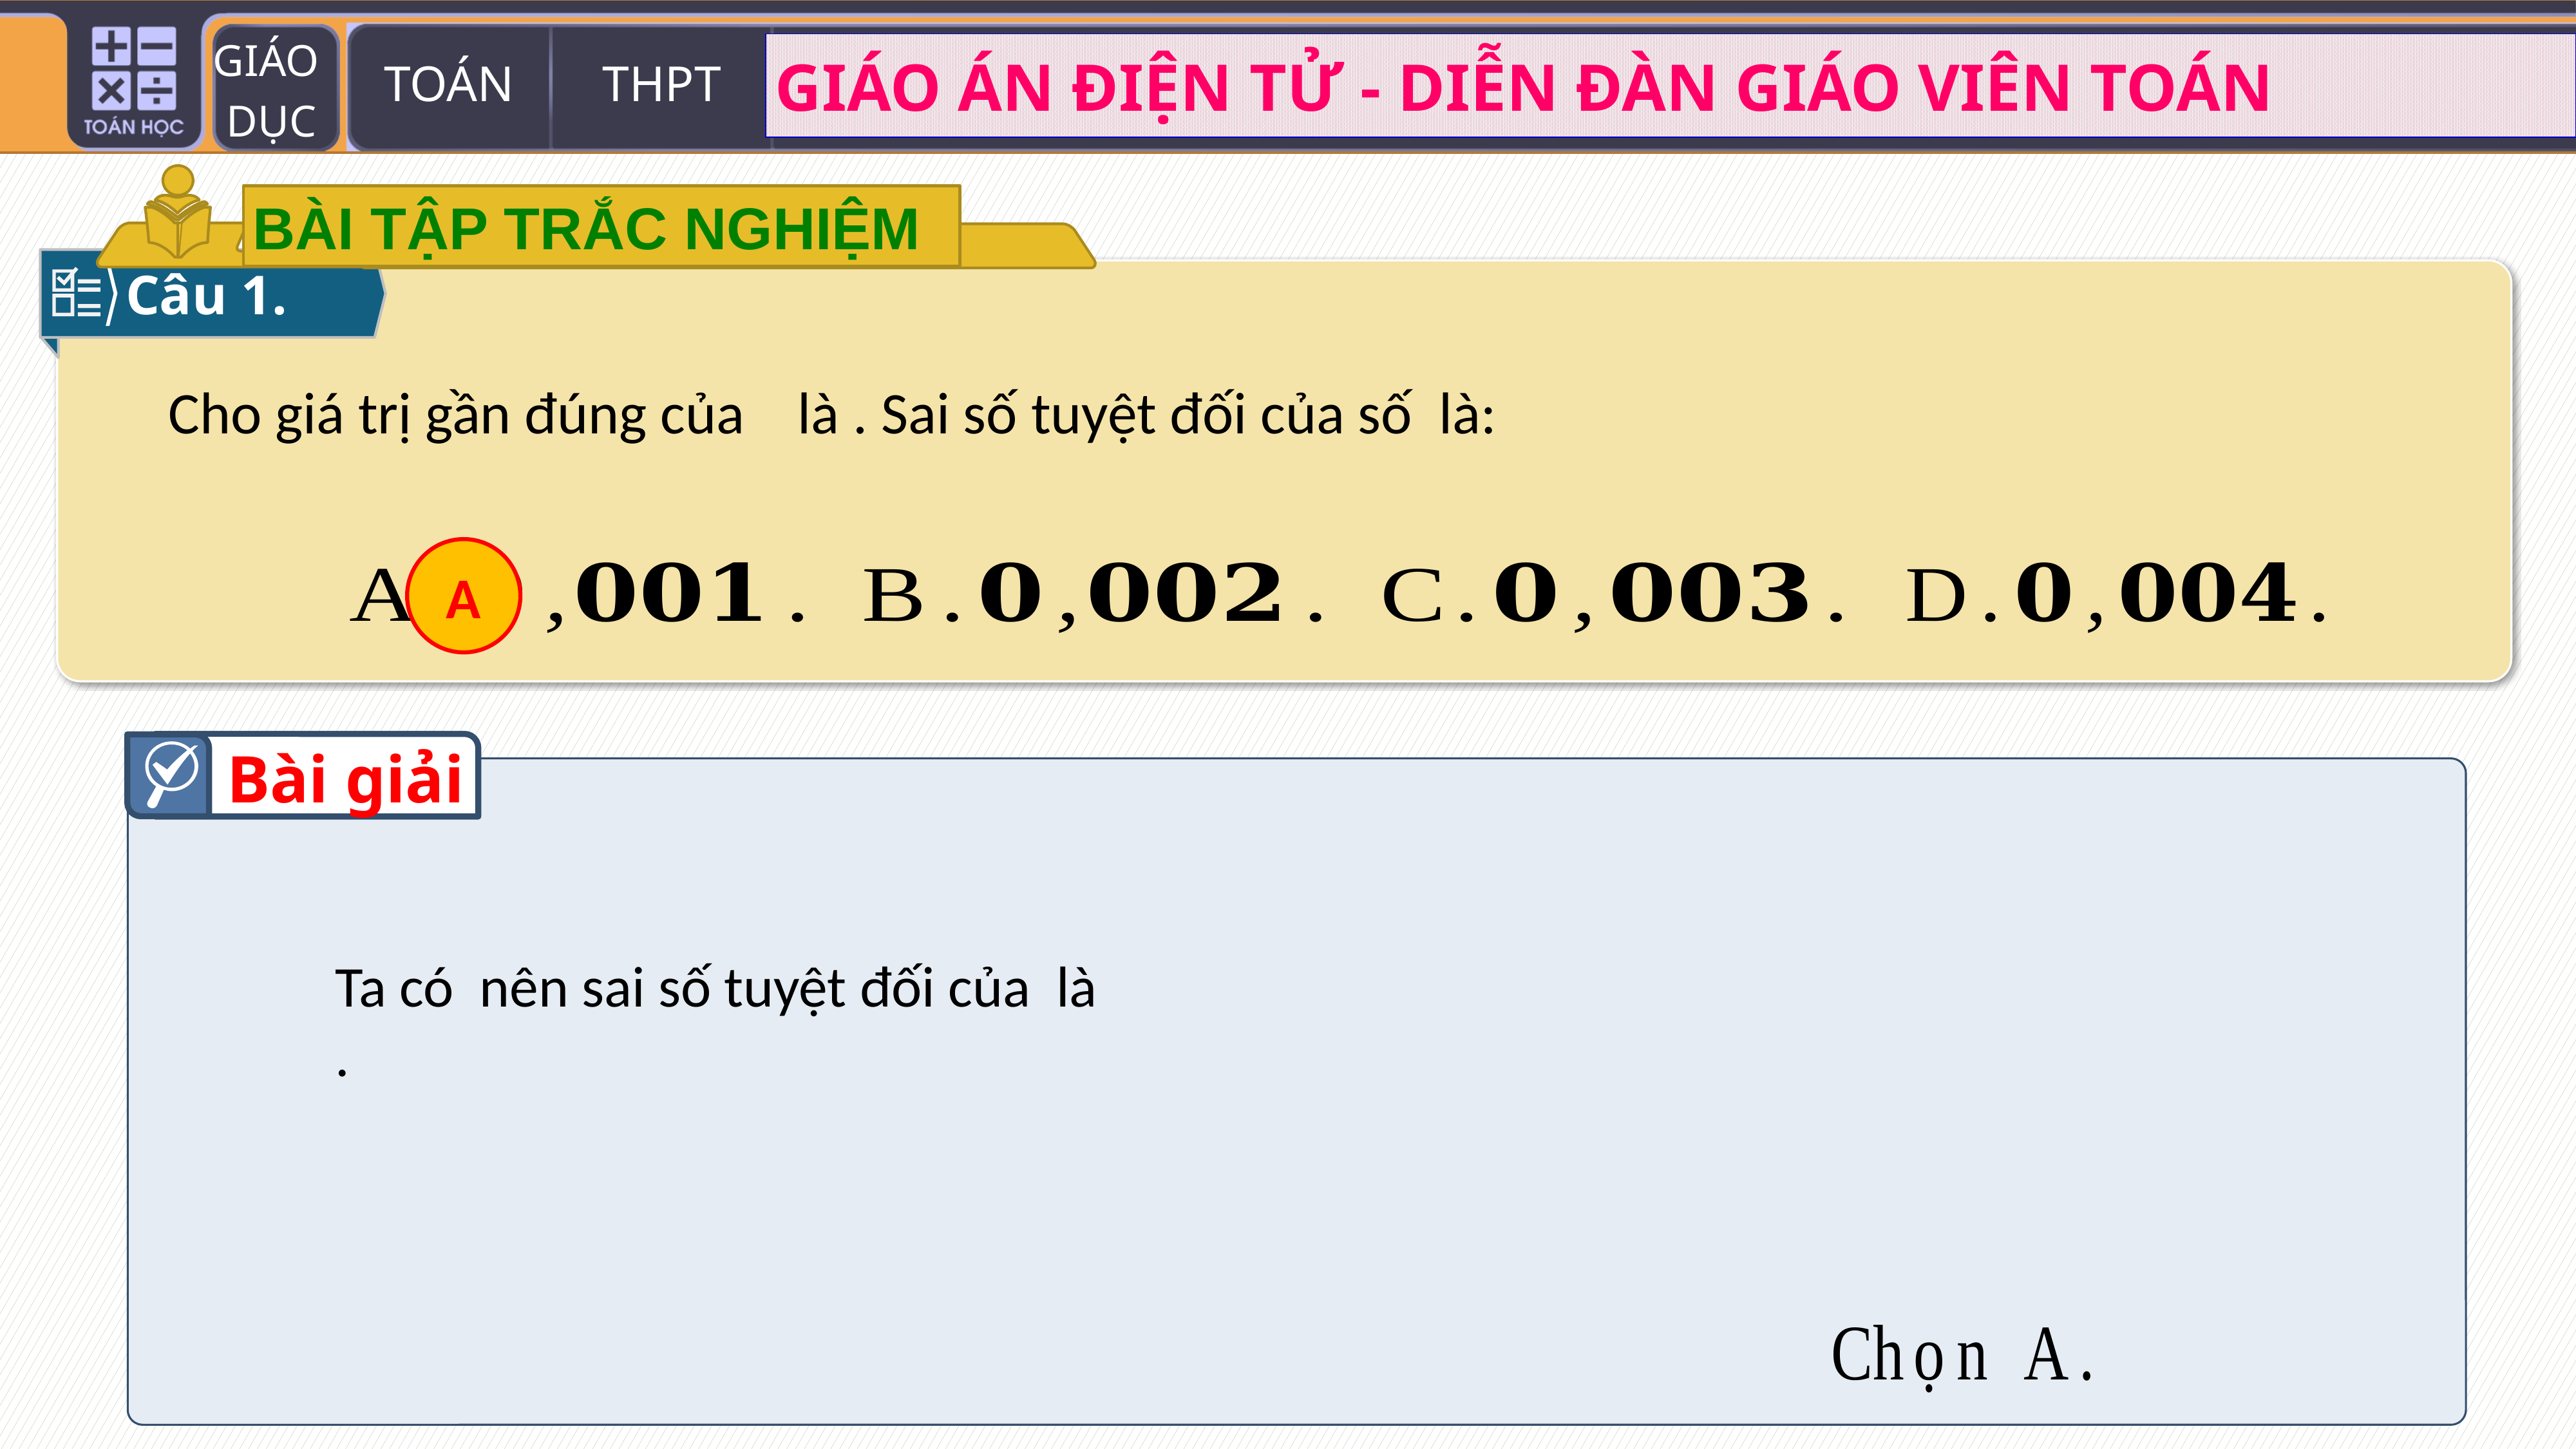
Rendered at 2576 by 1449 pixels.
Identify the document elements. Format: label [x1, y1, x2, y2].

text_box [95, 165, 1097, 269]
text_box [40, 249, 2512, 682]
text_box [127, 733, 2467, 1425]
